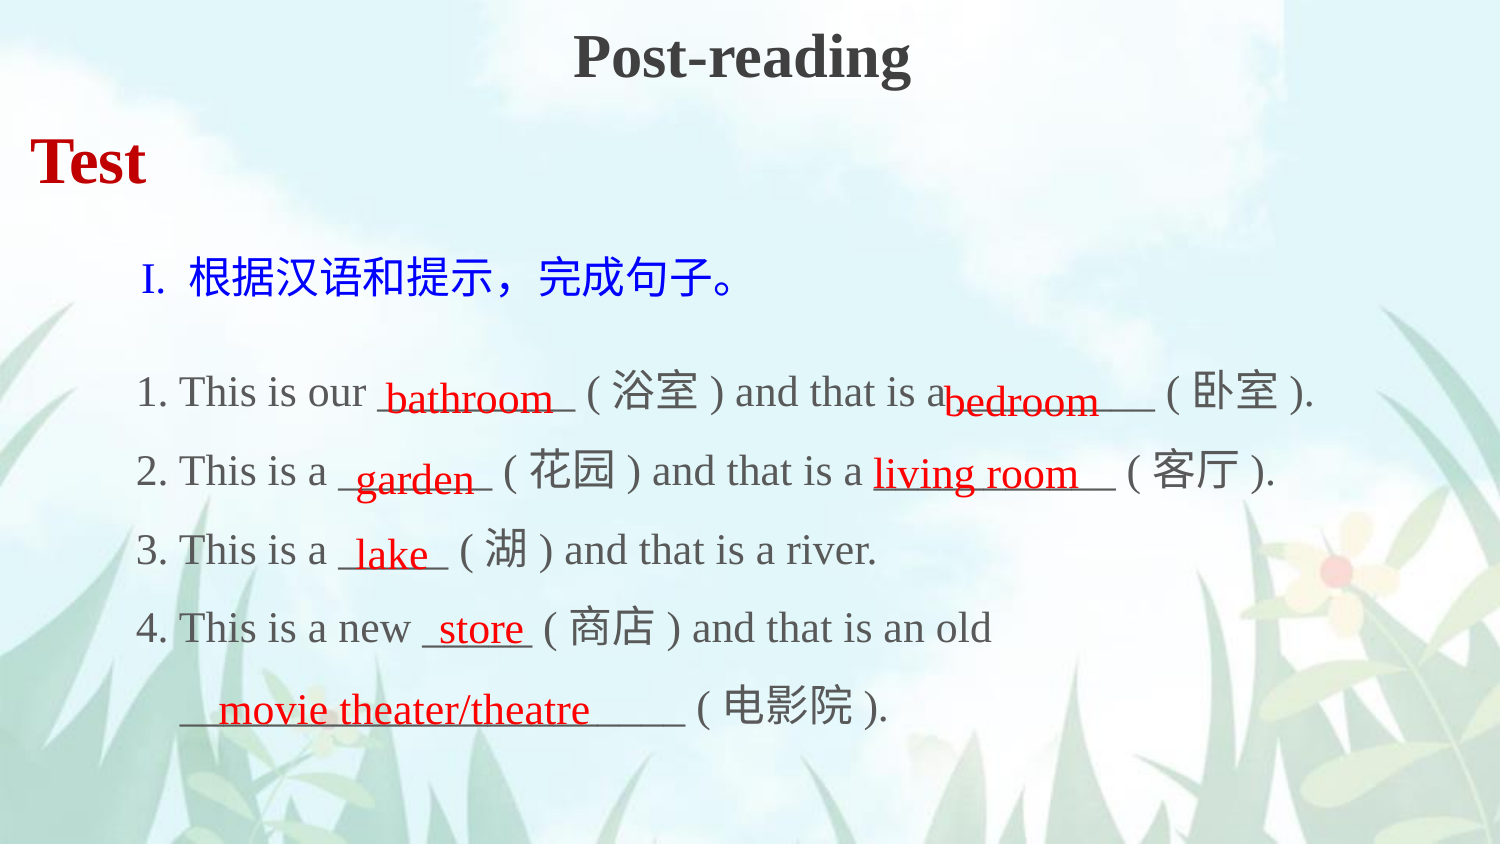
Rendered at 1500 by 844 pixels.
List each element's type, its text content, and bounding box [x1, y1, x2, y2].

text_box bedroom [932, 314, 1179, 431]
text_box garden [344, 392, 604, 509]
text_box Post-reading [67, 9, 1418, 96]
text_box Test [19, 111, 721, 203]
picture [0, 0, 1500, 844]
text_box living room [861, 386, 1172, 503]
text_box I. 根据汉语和提示，完成句子。 [129, 218, 1126, 308]
text_box 1. This is our _________ (浴室) and that is a _________ (卧室). 2. This is a _______ (花园) and that is a ___________ (客厅). 3. This is a _____ (湖) and that is a river. 4. This is a new _____ (商店) and that is an old _______________________ (电影院). [499, 331, 1500, 736]
text_box 1. This is our _________ (浴室) and that is a _________ (卧室). 2. This is a _______ (花园) and that is a ___________ (客厅). 3. This is a _____ (湖) and that is a river. 4. This is a new _____ (商店) and that is an old _______________________ (电影院). [124, 331, 427, 736]
text_box store [427, 542, 571, 622]
text_box bathroom [374, 311, 753, 428]
text_box movie theater/theatre [207, 622, 751, 739]
text_box lake [344, 467, 499, 584]
